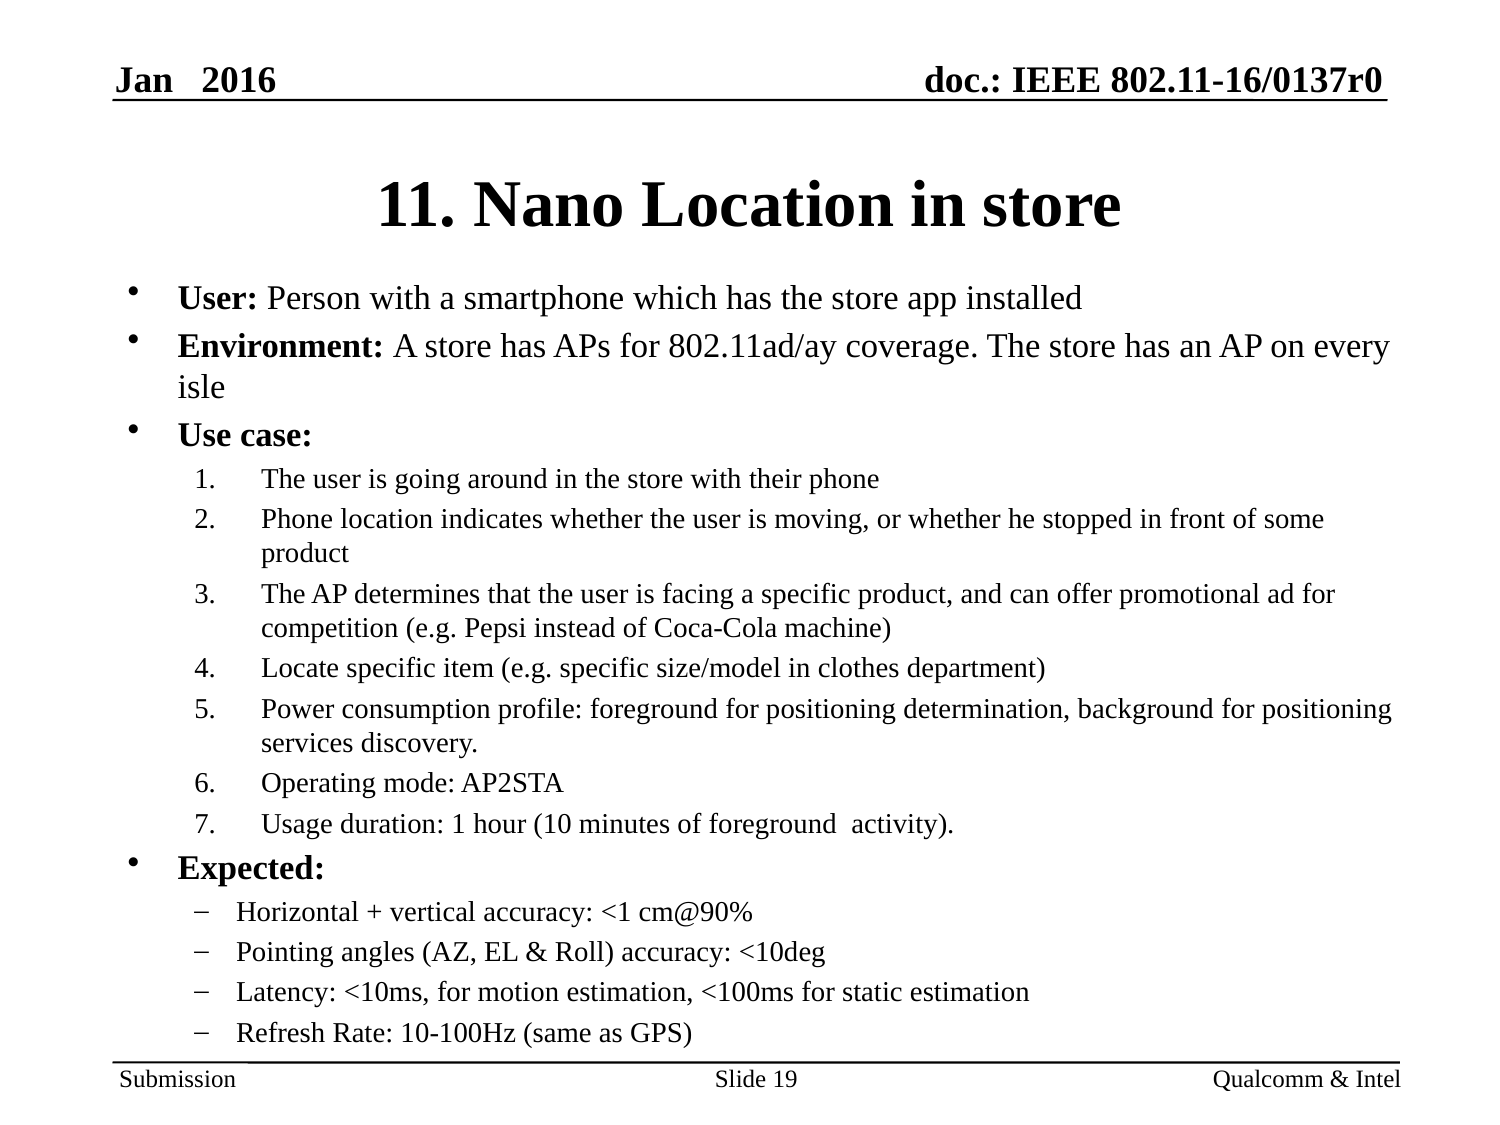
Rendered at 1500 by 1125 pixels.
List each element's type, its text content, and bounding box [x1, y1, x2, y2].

slide_number Slide 19 [712, 1062, 800, 1093]
title 11. Nano Location in store [112, 112, 1388, 267]
list User: Person with a smartphone which has the store app installed Environment: A store has APs for 802.11ad/ay coverage. The store has an AP on every isle Use case: The user is going around in the store with their phone Phone location indicates whether the user is moving, or whether he stopped in front of some product The AP determines that the user is facing a specific product, and can offer promotional ad for competition (e.g. Pepsi instead of Coca-Cola machine) Locate specific item (e.g. specific size/model in clothes department) Power consumption profile: foreground for positioning determination, background for positioning services discovery. Operating mode: AP2STA Usage duration: 1 hour (10 minutes of foreground activity). Expected: Horizontal + vertical accuracy: <1 cm@90% Pointing angles (AZ, EL & Roll) accuracy: <10deg Latency: <10ms, for motion estimation, <100ms for static estimation Refresh Rate: 10-100Hz (same as GPS) [112, 267, 1412, 1059]
footer Qualcomm & Intel [1210, 1062, 1402, 1093]
